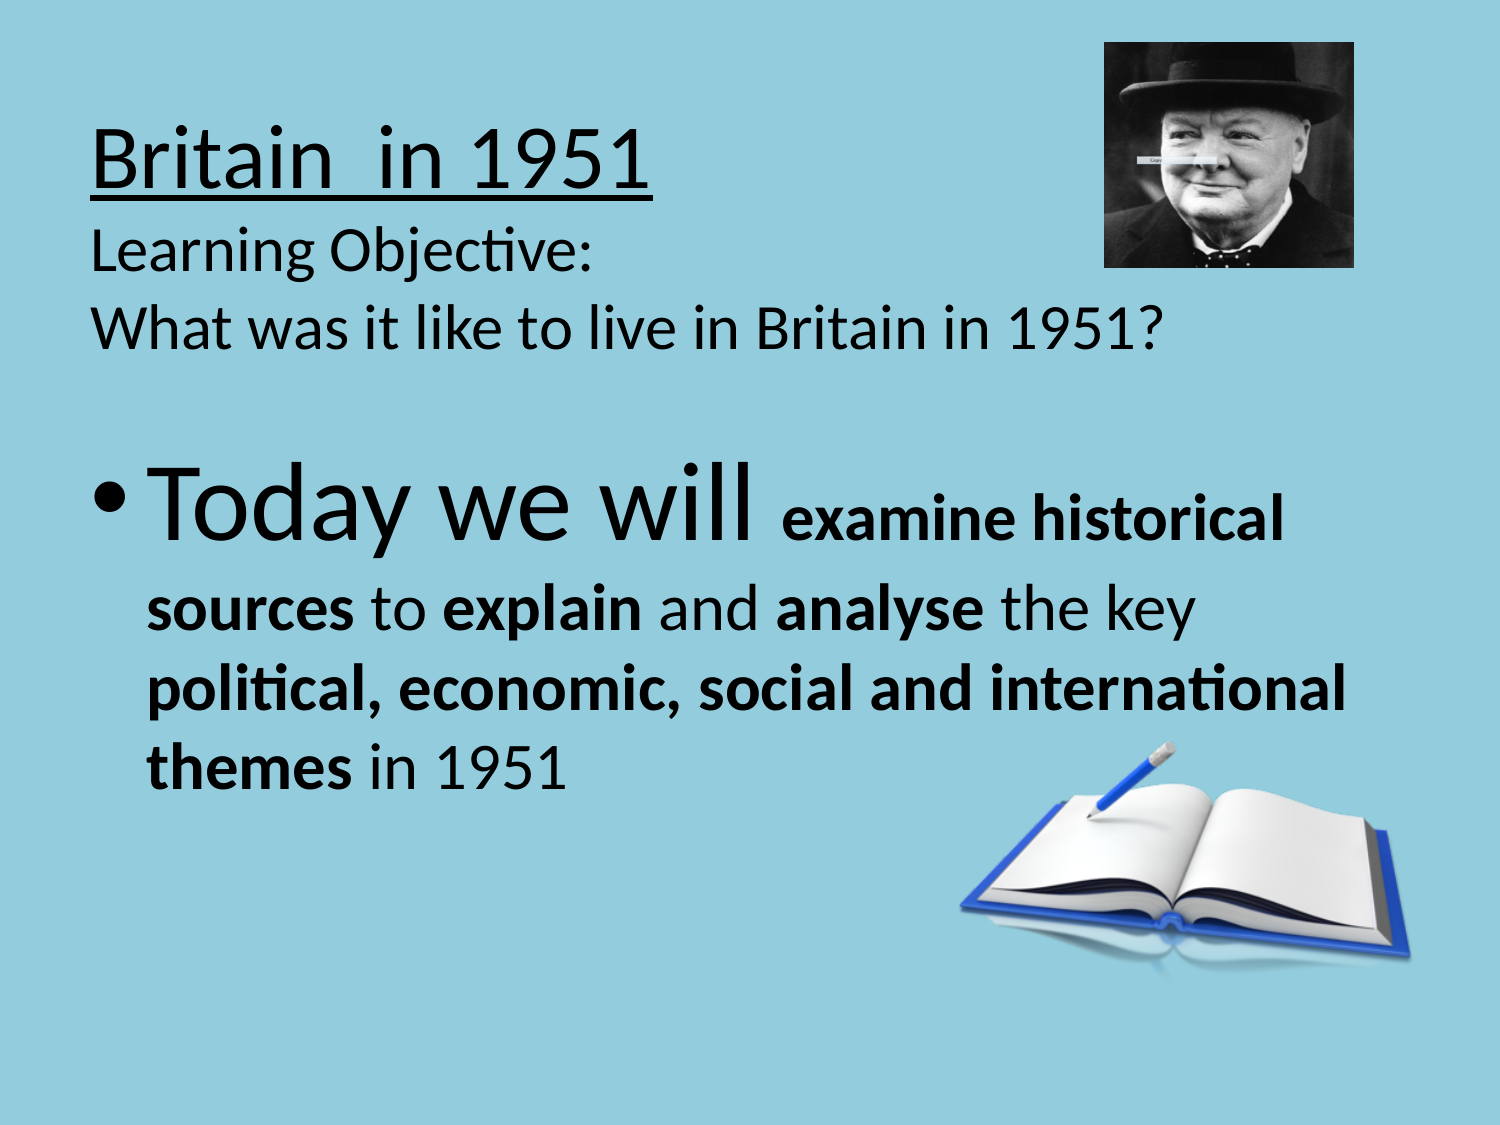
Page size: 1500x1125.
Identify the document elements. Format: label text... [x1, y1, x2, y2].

list Today we will examine historical sources to explain and analyse the key political, economic, social and international themes in 1951 [75, 420, 1425, 1005]
picture [1104, 42, 1355, 268]
title Britain in 1951 Learning Objective: What was it like to live in Britain in 1951? [75, 45, 1425, 420]
picture [950, 739, 1439, 984]
